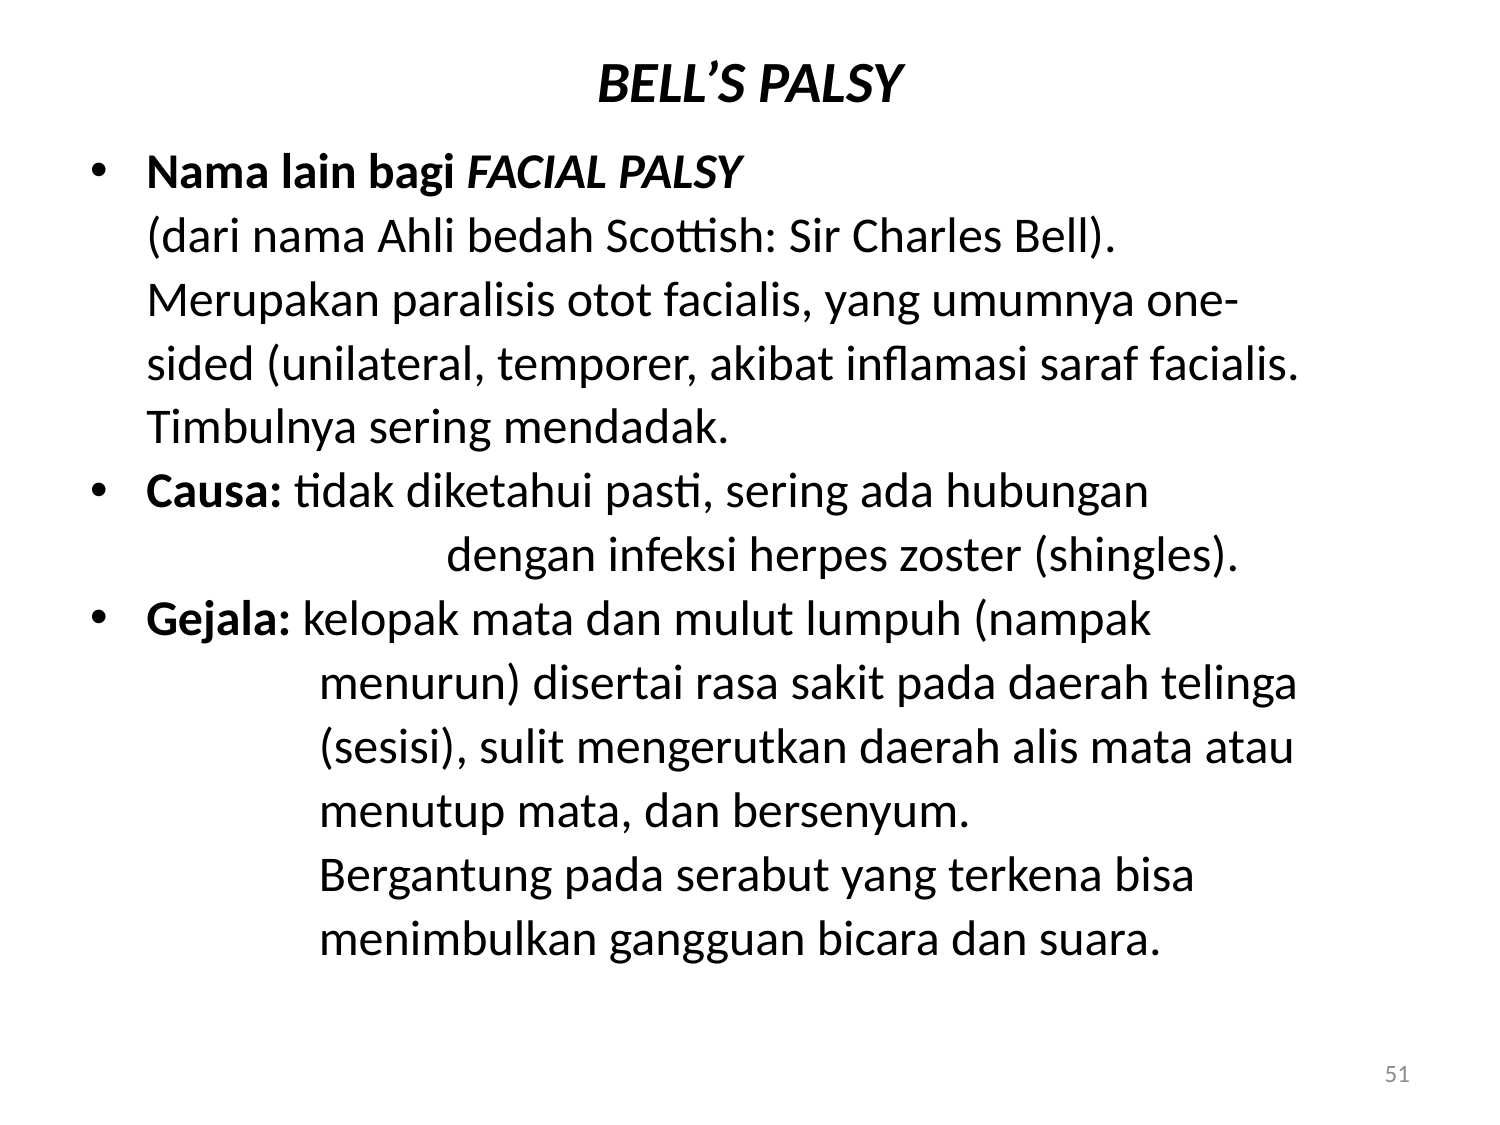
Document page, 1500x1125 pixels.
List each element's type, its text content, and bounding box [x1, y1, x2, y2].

list Nama lain bagi FACIAL PALSY (dari nama Ahli bedah Scottish: Sir Charles Bell). Merupakan paralisis otot facialis, yang umumnya one- sided (unilateral, temporer, akibat inflamasi saraf facialis. Timbulnya sering mendadak. Causa: tidak diketahui pasti, sering ada hubungan dengan infeksi herpes zoster (shingles). Gejala: kelopak mata dan mulut lumpuh (nampak menurun) disertai rasa sakit pada daerah telinga (sesisi), sulit mengerutkan daerah alis mata atau menutup mata, dan bersenyum. Bergantung pada serabut yang terkena bisa menimbulkan gangguan bicara dan suara. [75, 137, 1425, 1075]
slide_number 51 [1074, 1075, 1425, 1103]
title BELL’S PALSY [75, 45, 1425, 113]
